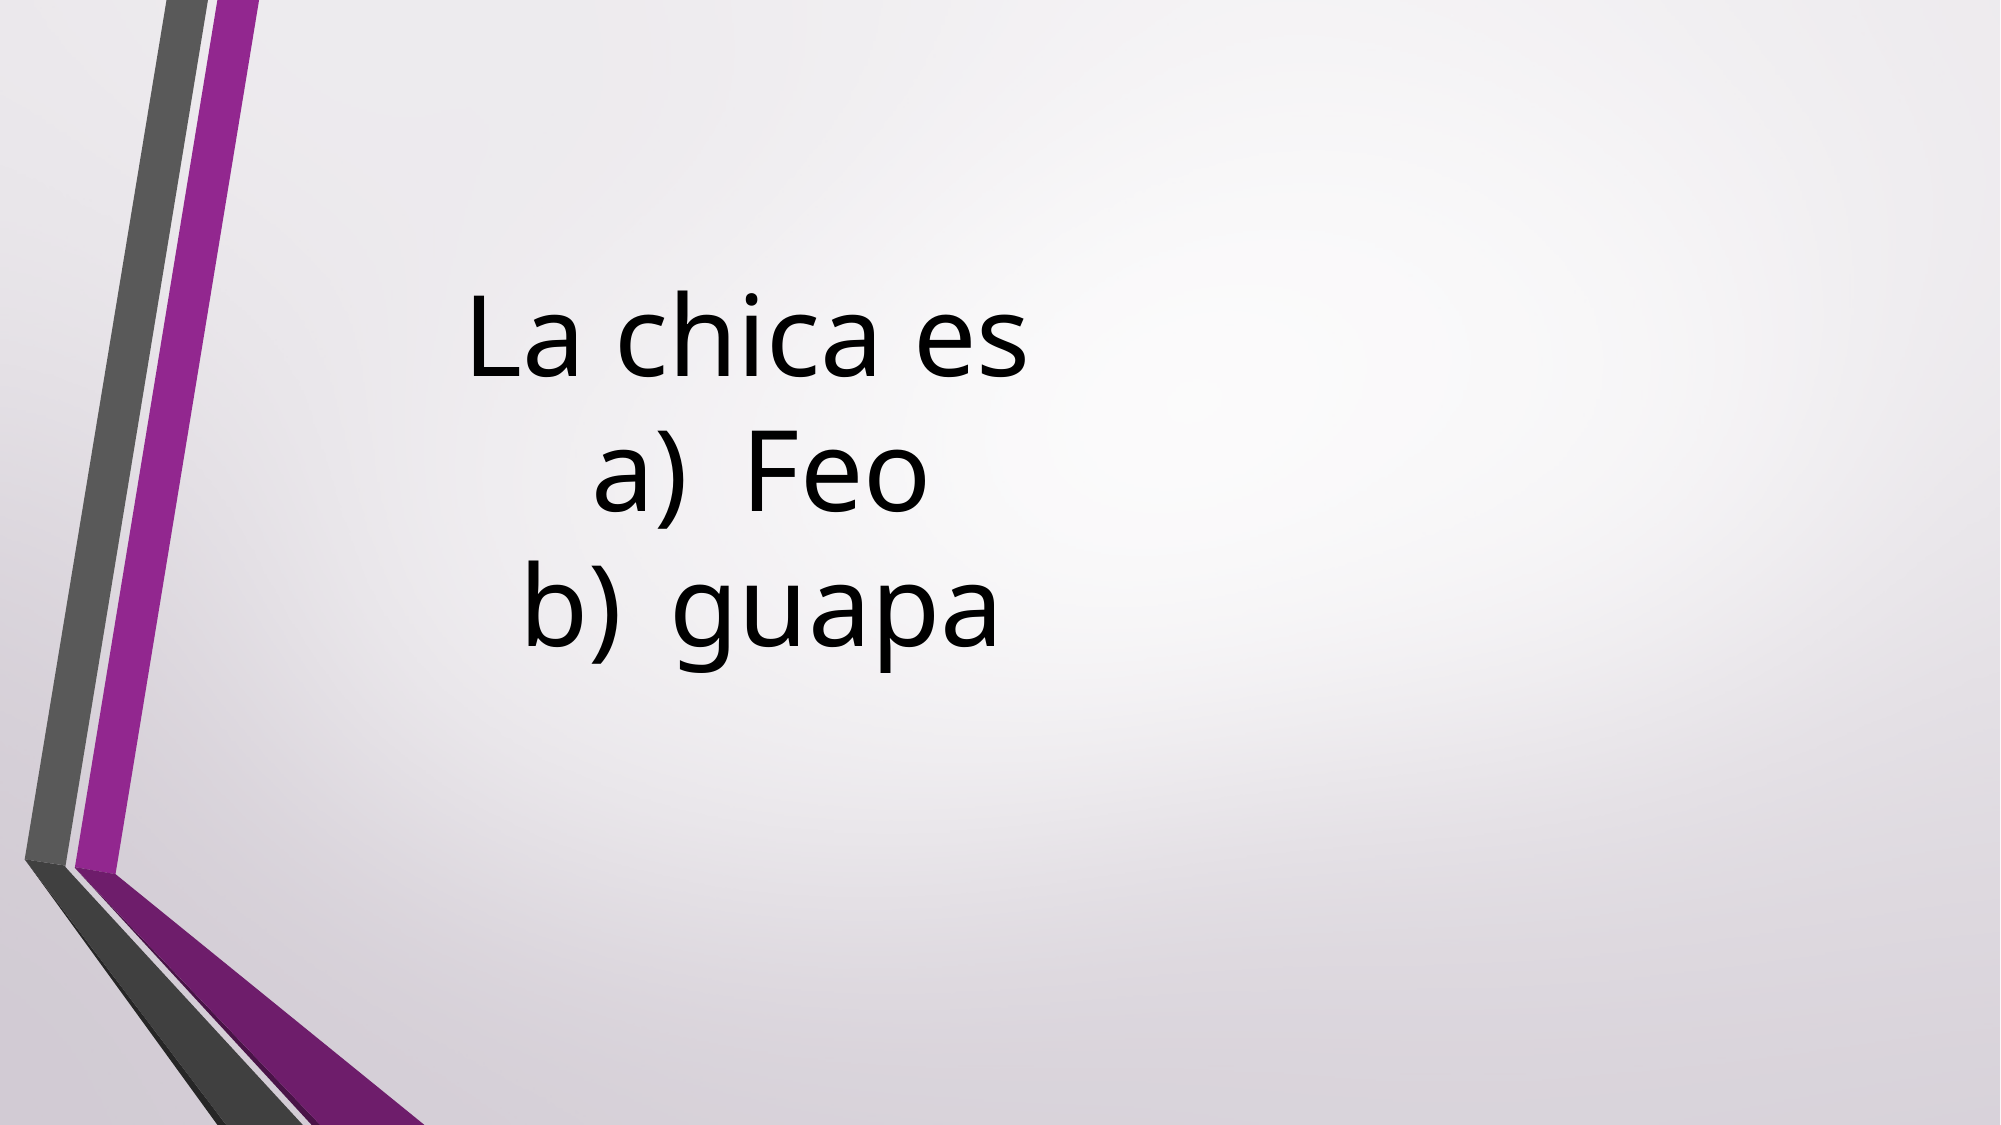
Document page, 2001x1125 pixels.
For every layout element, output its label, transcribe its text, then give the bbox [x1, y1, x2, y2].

text_box La chica es Feo guapa [448, 256, 1076, 677]
